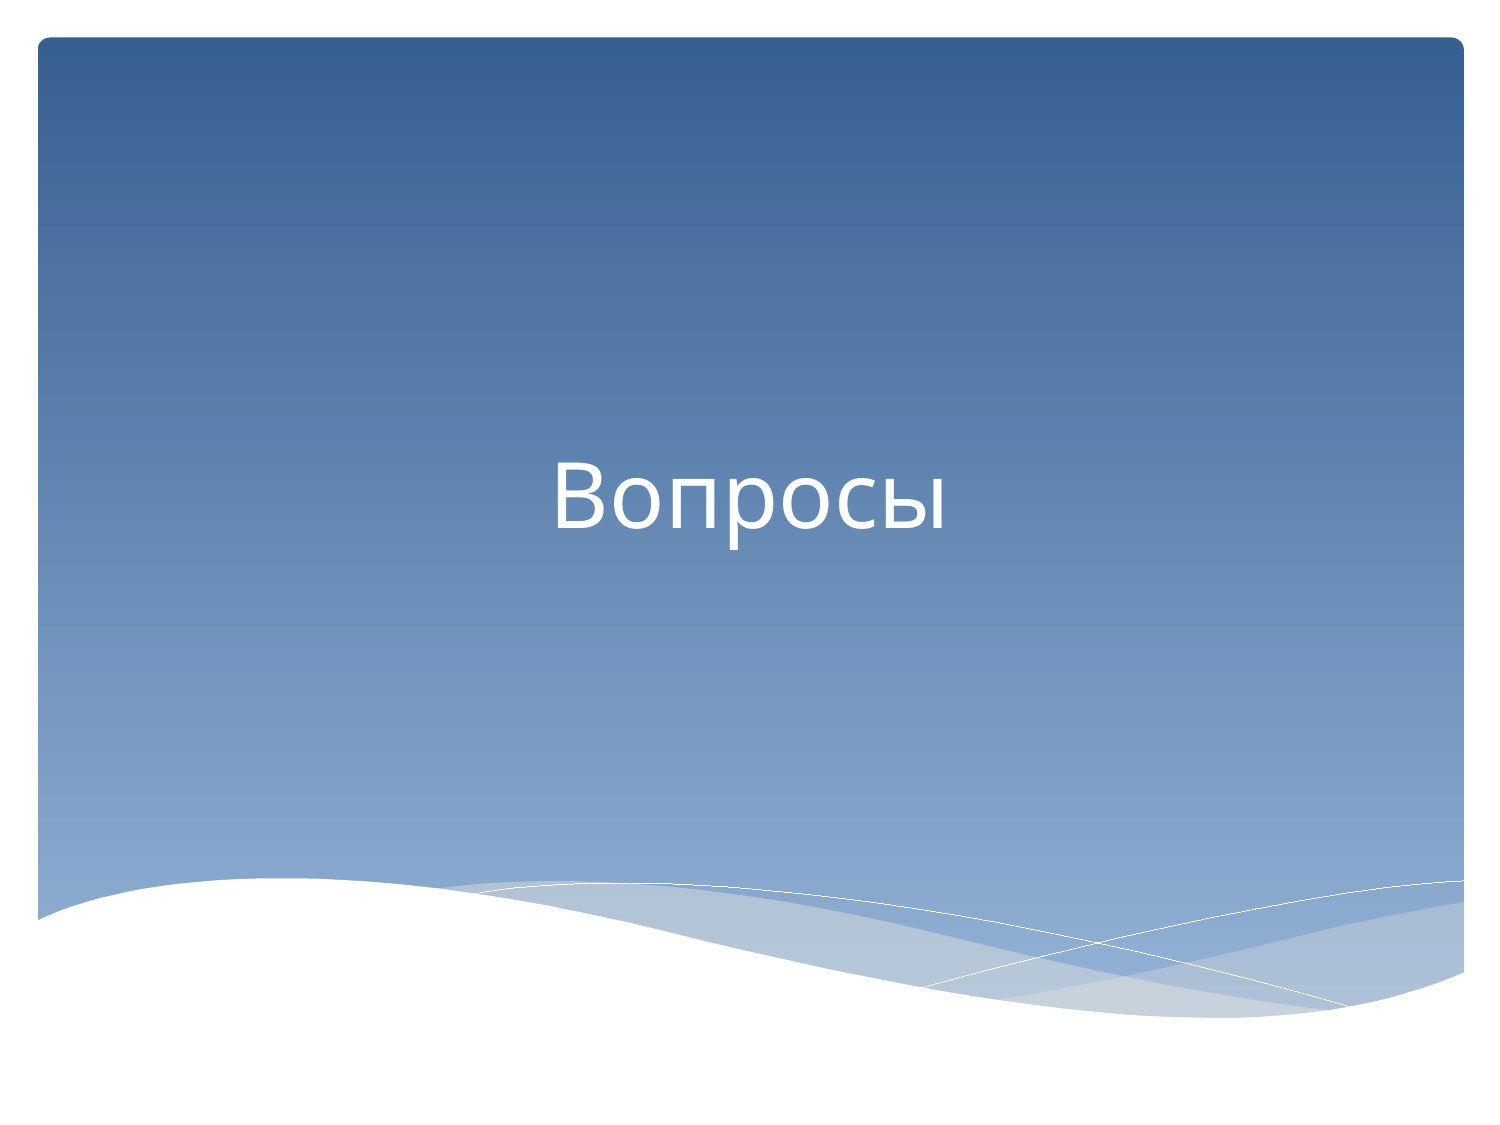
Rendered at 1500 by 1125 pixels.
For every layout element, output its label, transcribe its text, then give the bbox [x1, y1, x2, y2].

title Вопросы [112, 408, 1388, 555]
